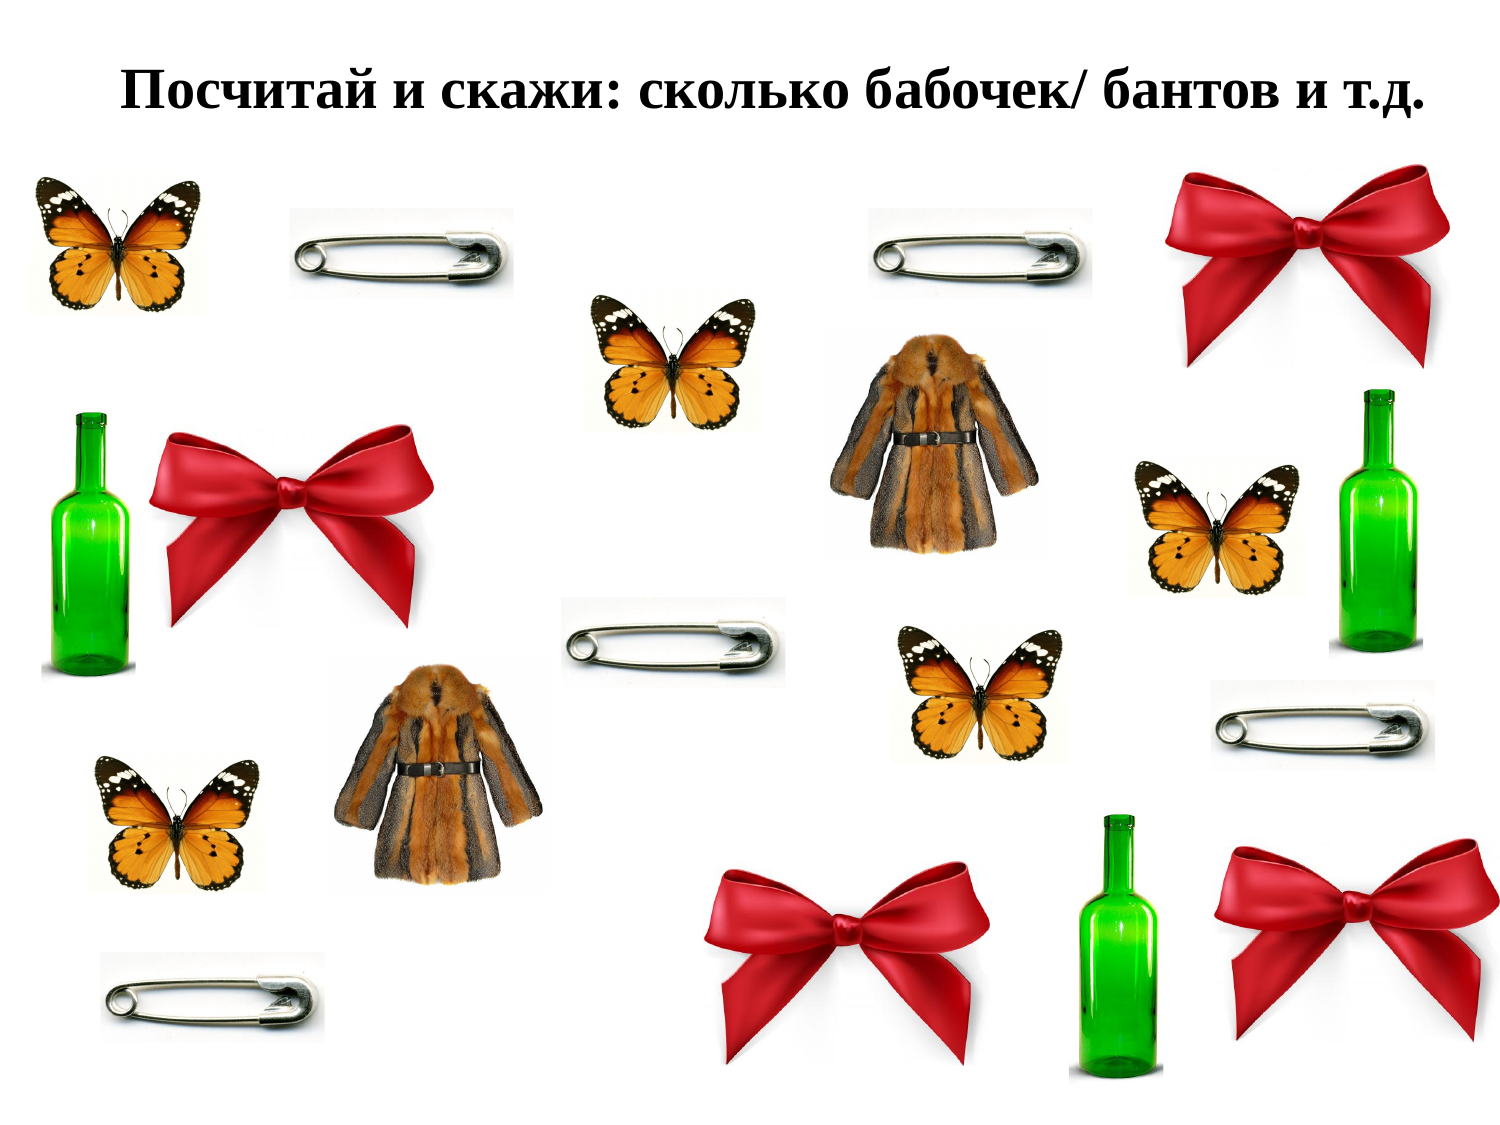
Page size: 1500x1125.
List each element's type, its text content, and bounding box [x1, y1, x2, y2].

picture [40, 408, 136, 683]
picture [820, 325, 1046, 563]
picture [1328, 385, 1424, 659]
picture [88, 751, 266, 894]
text_box Посчитай и скажи: сколько бабочек/ бантов и т.д. [100, 42, 1447, 128]
picture [1210, 680, 1436, 771]
picture [584, 290, 762, 433]
picture [100, 951, 325, 1043]
picture [1212, 833, 1500, 1043]
picture [1068, 810, 1164, 1084]
picture [1127, 455, 1306, 599]
picture [560, 597, 786, 689]
picture [288, 207, 514, 299]
picture [702, 857, 991, 1066]
picture [867, 207, 1093, 299]
picture [147, 420, 436, 629]
picture [29, 172, 207, 315]
picture [324, 656, 550, 894]
picture [891, 621, 1070, 764]
picture [1163, 160, 1451, 370]
